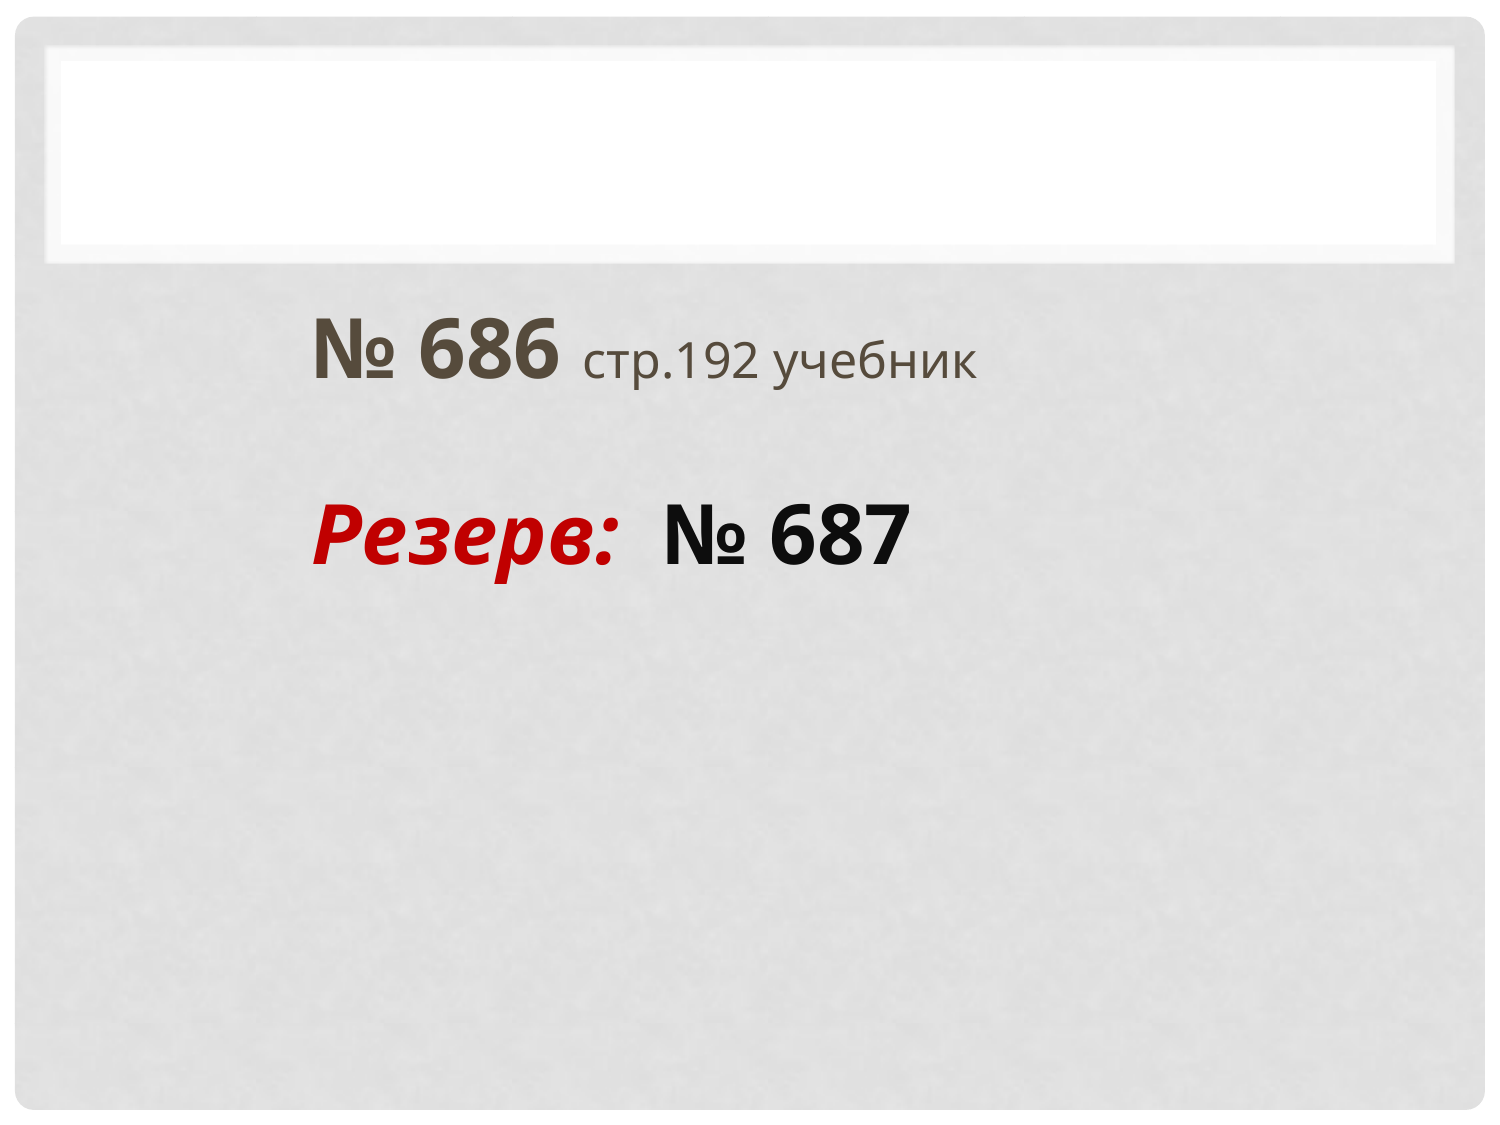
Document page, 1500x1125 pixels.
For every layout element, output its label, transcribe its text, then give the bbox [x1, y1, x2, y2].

list № 686 стр.192 учебник Резерв: № 687 [277, 287, 1425, 598]
